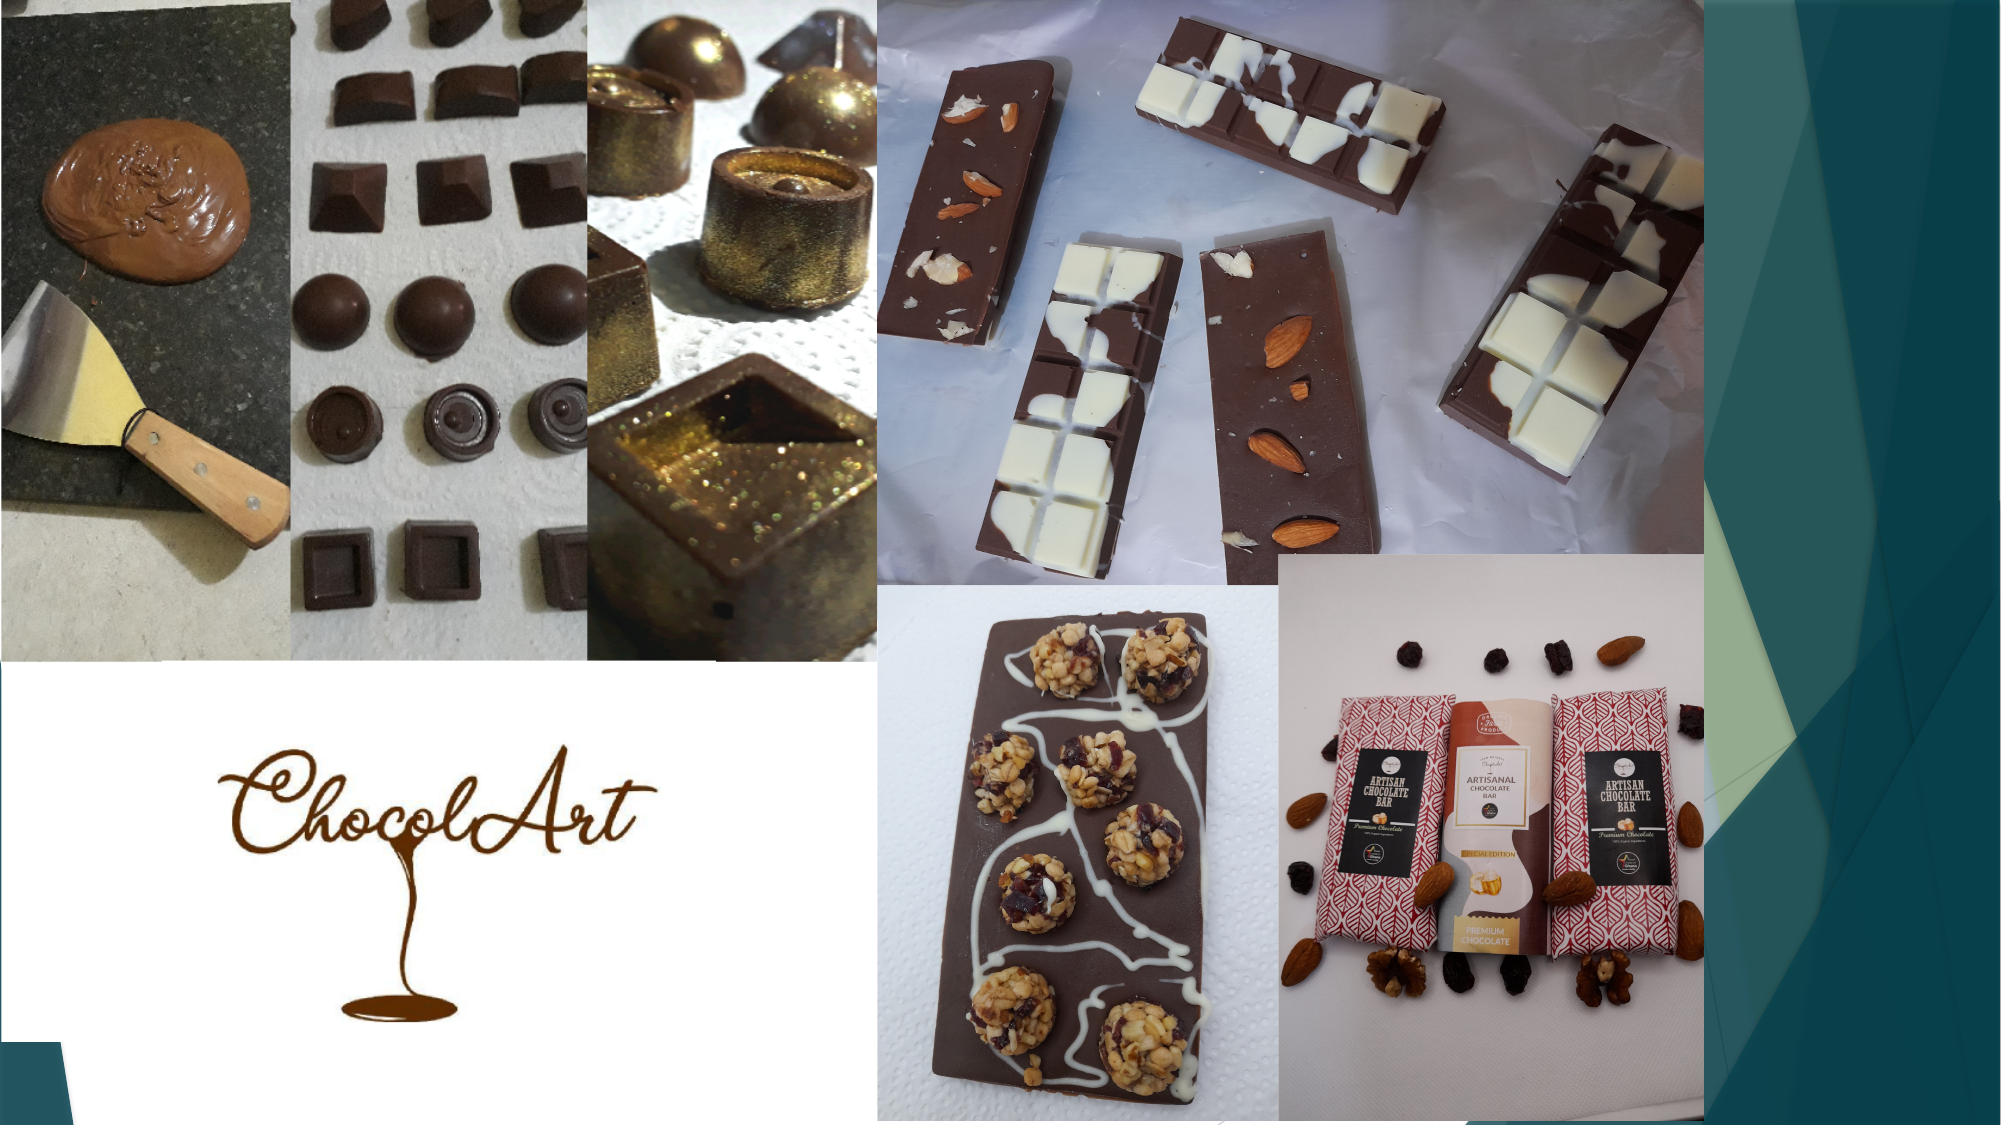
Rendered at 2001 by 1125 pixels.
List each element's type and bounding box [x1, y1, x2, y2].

picture [0, 0, 1775, 1121]
